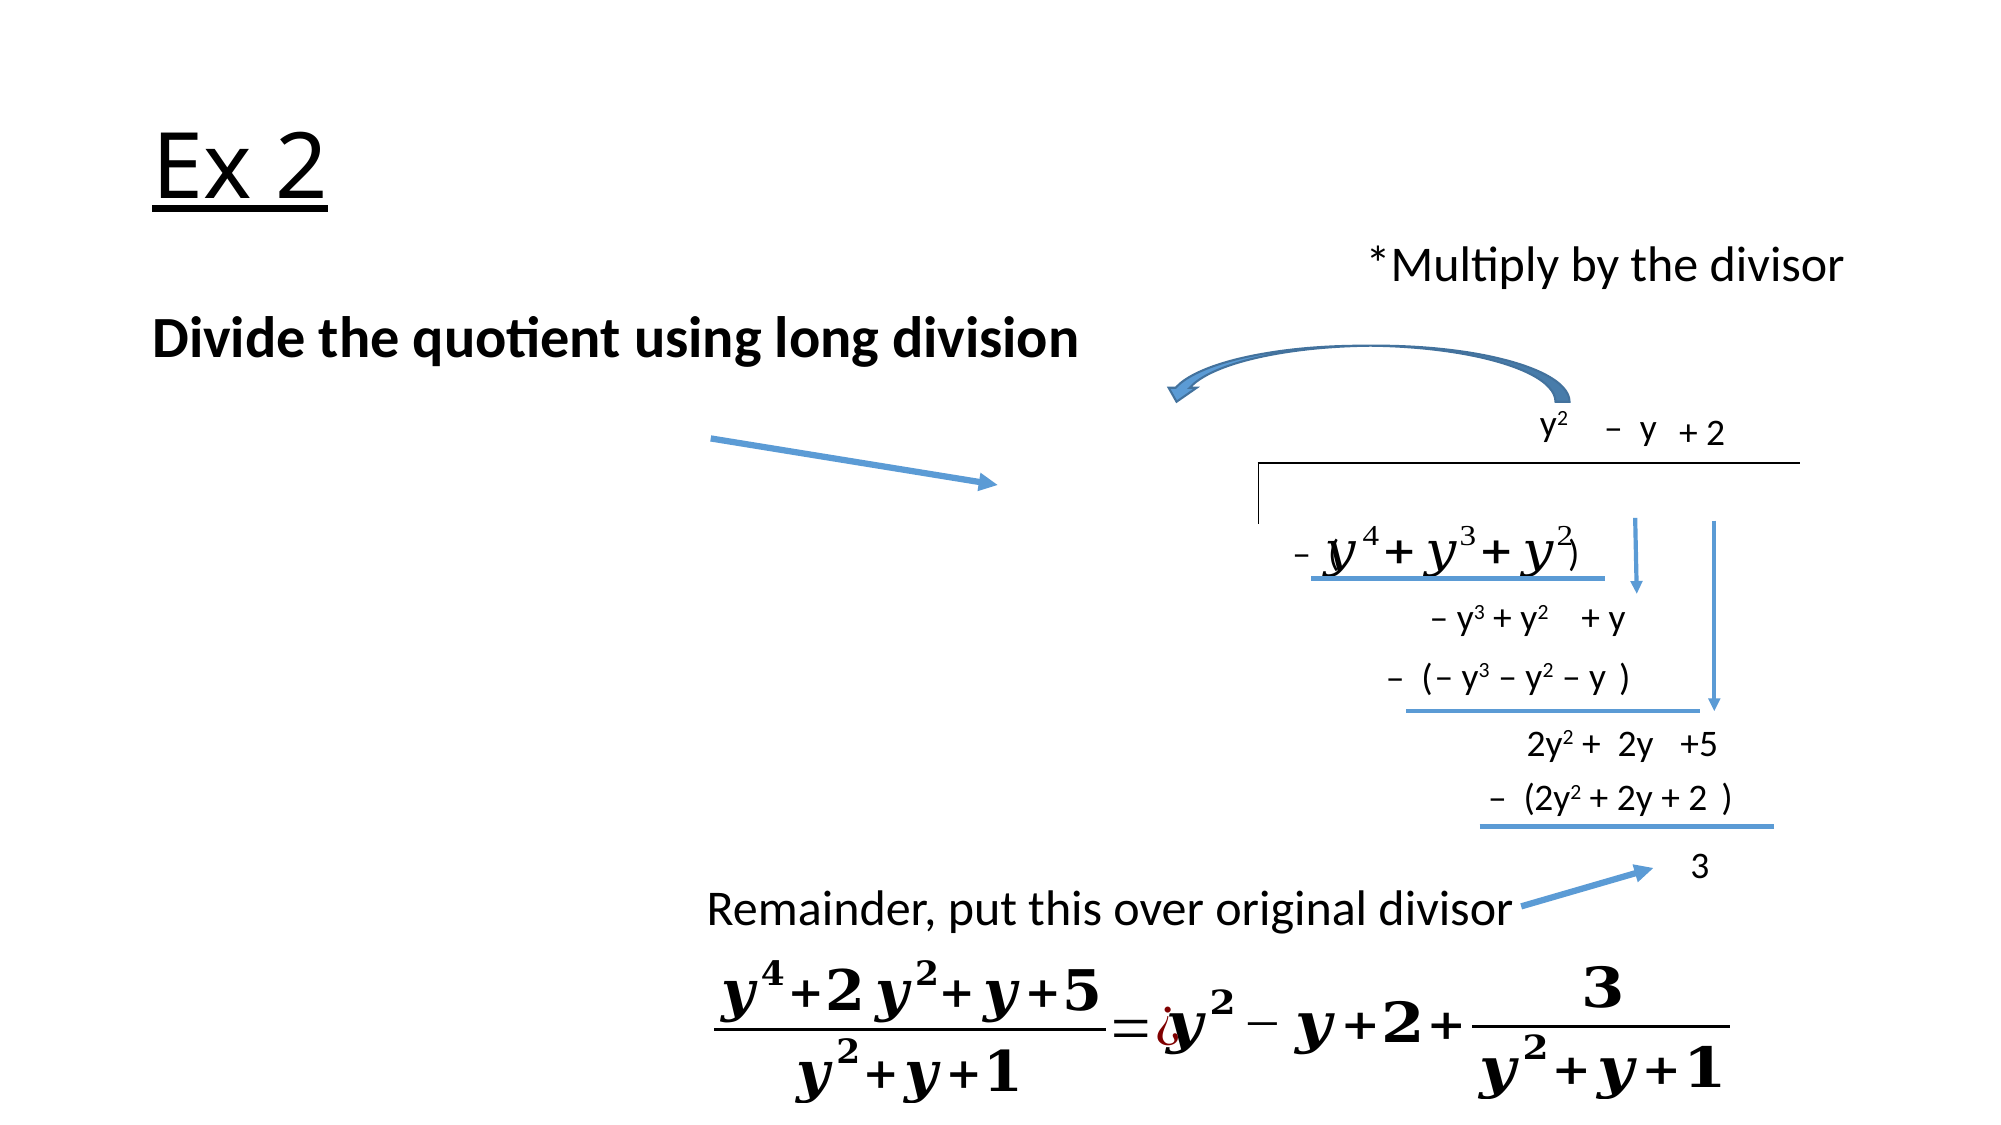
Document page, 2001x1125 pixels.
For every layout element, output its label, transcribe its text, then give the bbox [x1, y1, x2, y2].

text_box – ( ) [1269, 521, 1596, 582]
text_box + y [1566, 585, 1641, 645]
text_box *Multiply by the divisor [1350, 223, 1860, 299]
text_box – y [1589, 395, 1672, 456]
text_box – ( ) [1362, 645, 1646, 706]
text_box – ( ) [1464, 765, 1749, 826]
title Ex 2 [137, 59, 1863, 278]
text_box y2 [1525, 391, 1583, 452]
text_box + 2 [1664, 400, 1741, 461]
text_box Remainder, put this over original divisor [691, 868, 1529, 943]
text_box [1521, 868, 1654, 907]
text_box – y3 + y2 [1414, 585, 1564, 645]
text_box [1166, 344, 1571, 404]
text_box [710, 438, 998, 485]
text_box +5 [1657, 711, 1742, 765]
text_box 3 [1607, 833, 1733, 894]
text_box 2y2 + 2y [1511, 712, 1657, 765]
